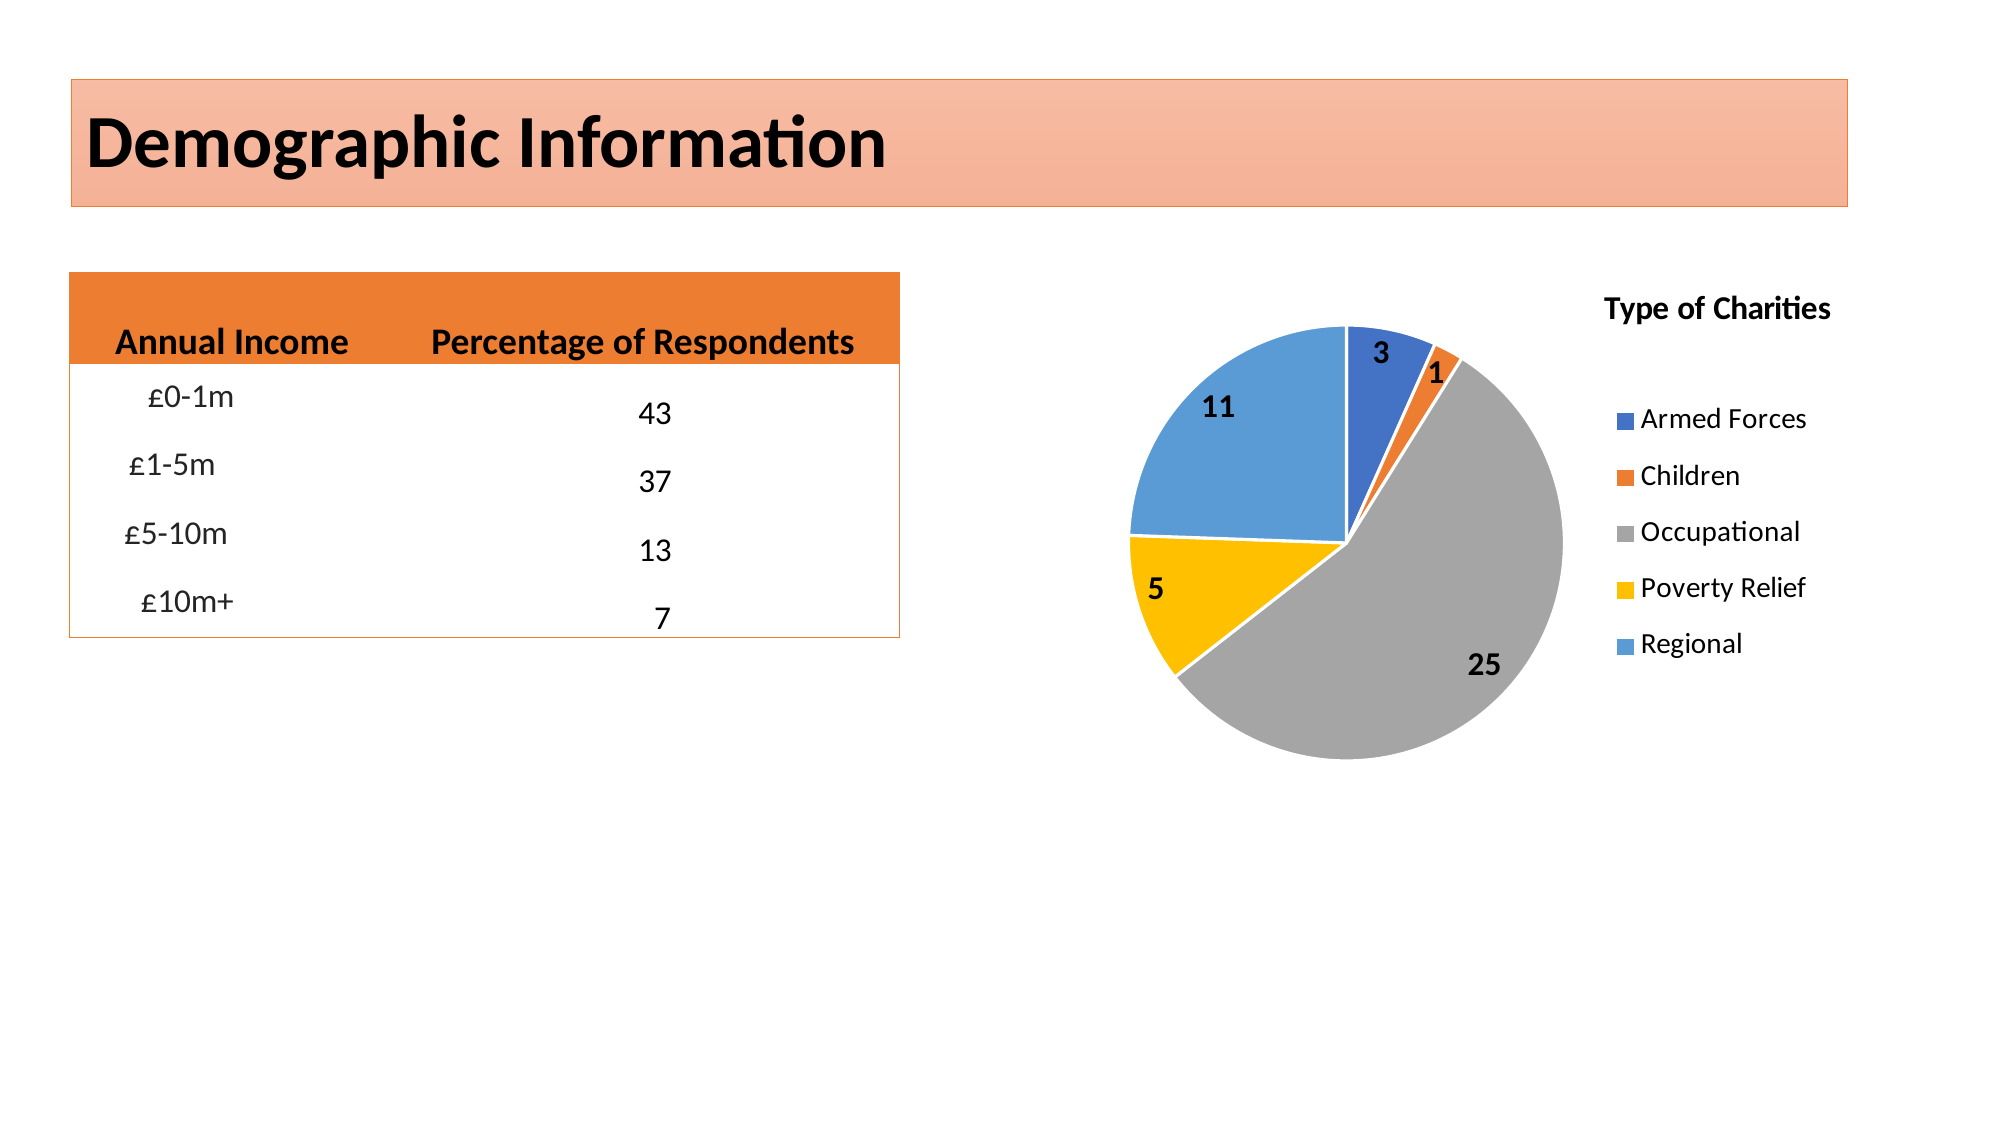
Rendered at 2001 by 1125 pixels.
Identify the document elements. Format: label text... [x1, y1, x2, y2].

table_header Annual Income [70, 273, 396, 364]
text_box Demographic Information [71, 79, 1848, 207]
table_cell 43 [396, 364, 899, 433]
table_cell 7 [396, 569, 899, 637]
table_cell 37 [396, 433, 899, 501]
table_cell £1-5m [70, 433, 396, 501]
table_cell £0-1m [70, 364, 396, 433]
table_cell 13 [396, 501, 899, 569]
chart [1040, 254, 1908, 795]
table_header Percentage of Respondents [396, 273, 899, 364]
table_cell £10m+ [70, 569, 396, 637]
table_cell £5-10m [70, 501, 396, 569]
